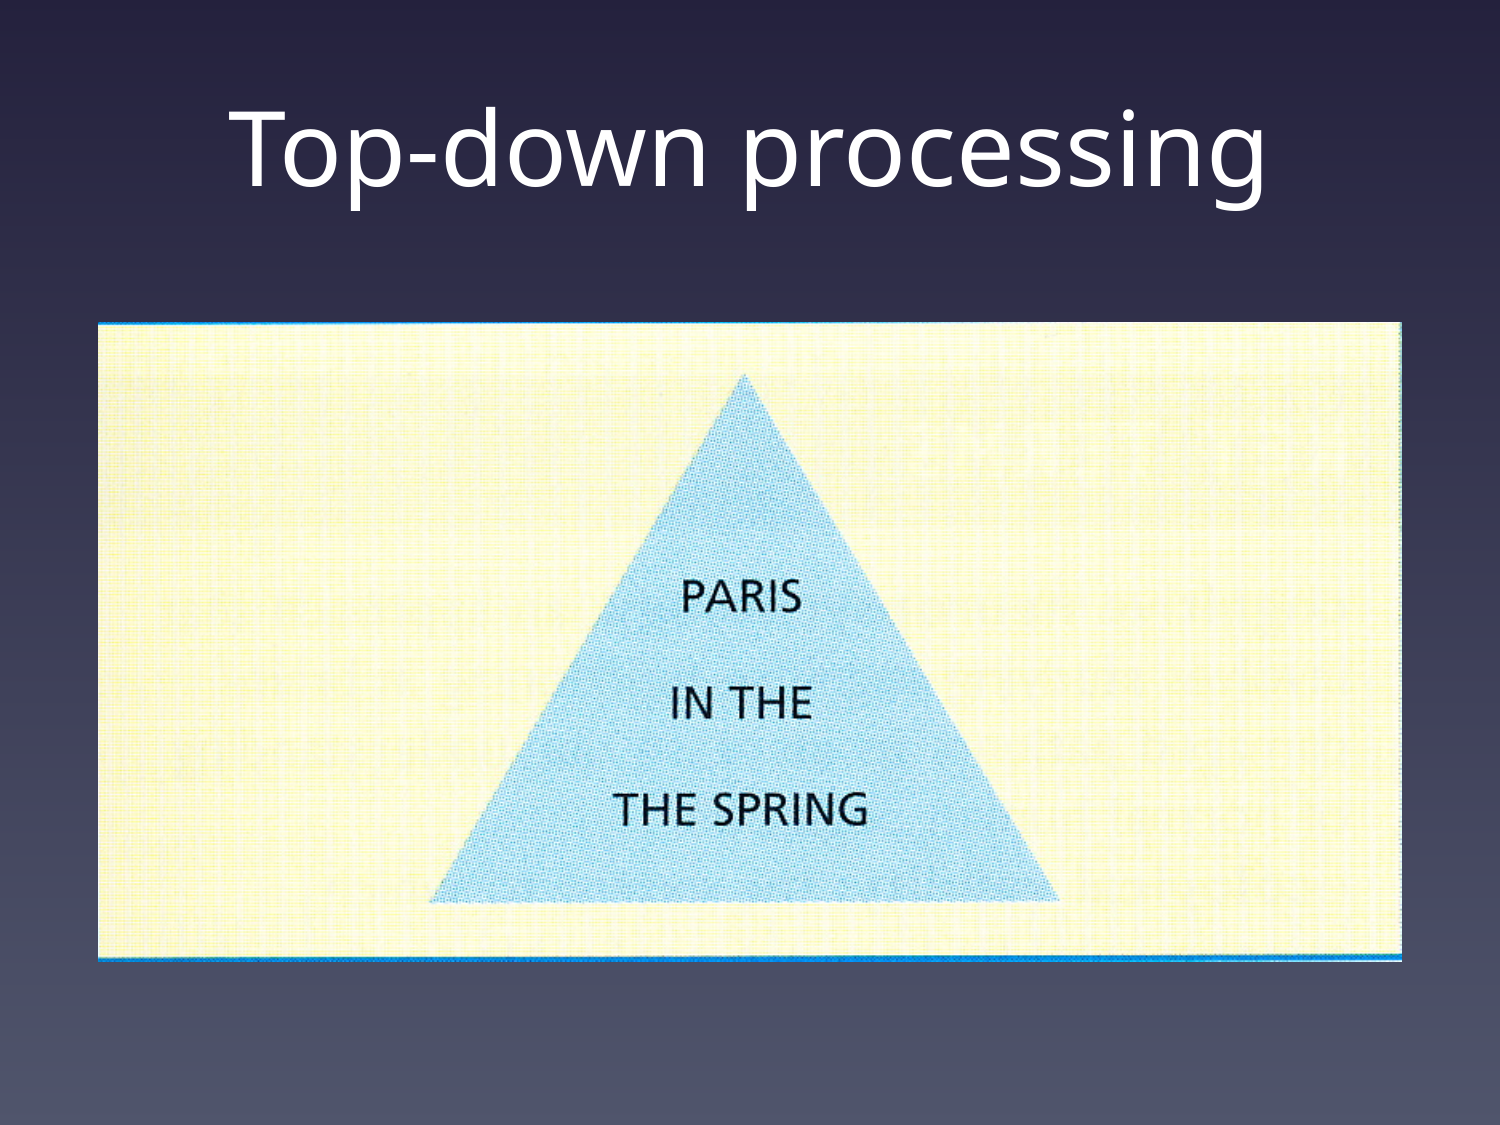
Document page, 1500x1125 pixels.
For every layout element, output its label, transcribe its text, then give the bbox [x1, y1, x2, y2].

picture [955, 958, 979, 962]
picture [984, 958, 1003, 962]
picture [98, 321, 1402, 962]
title Top-down processing [75, 75, 1425, 263]
